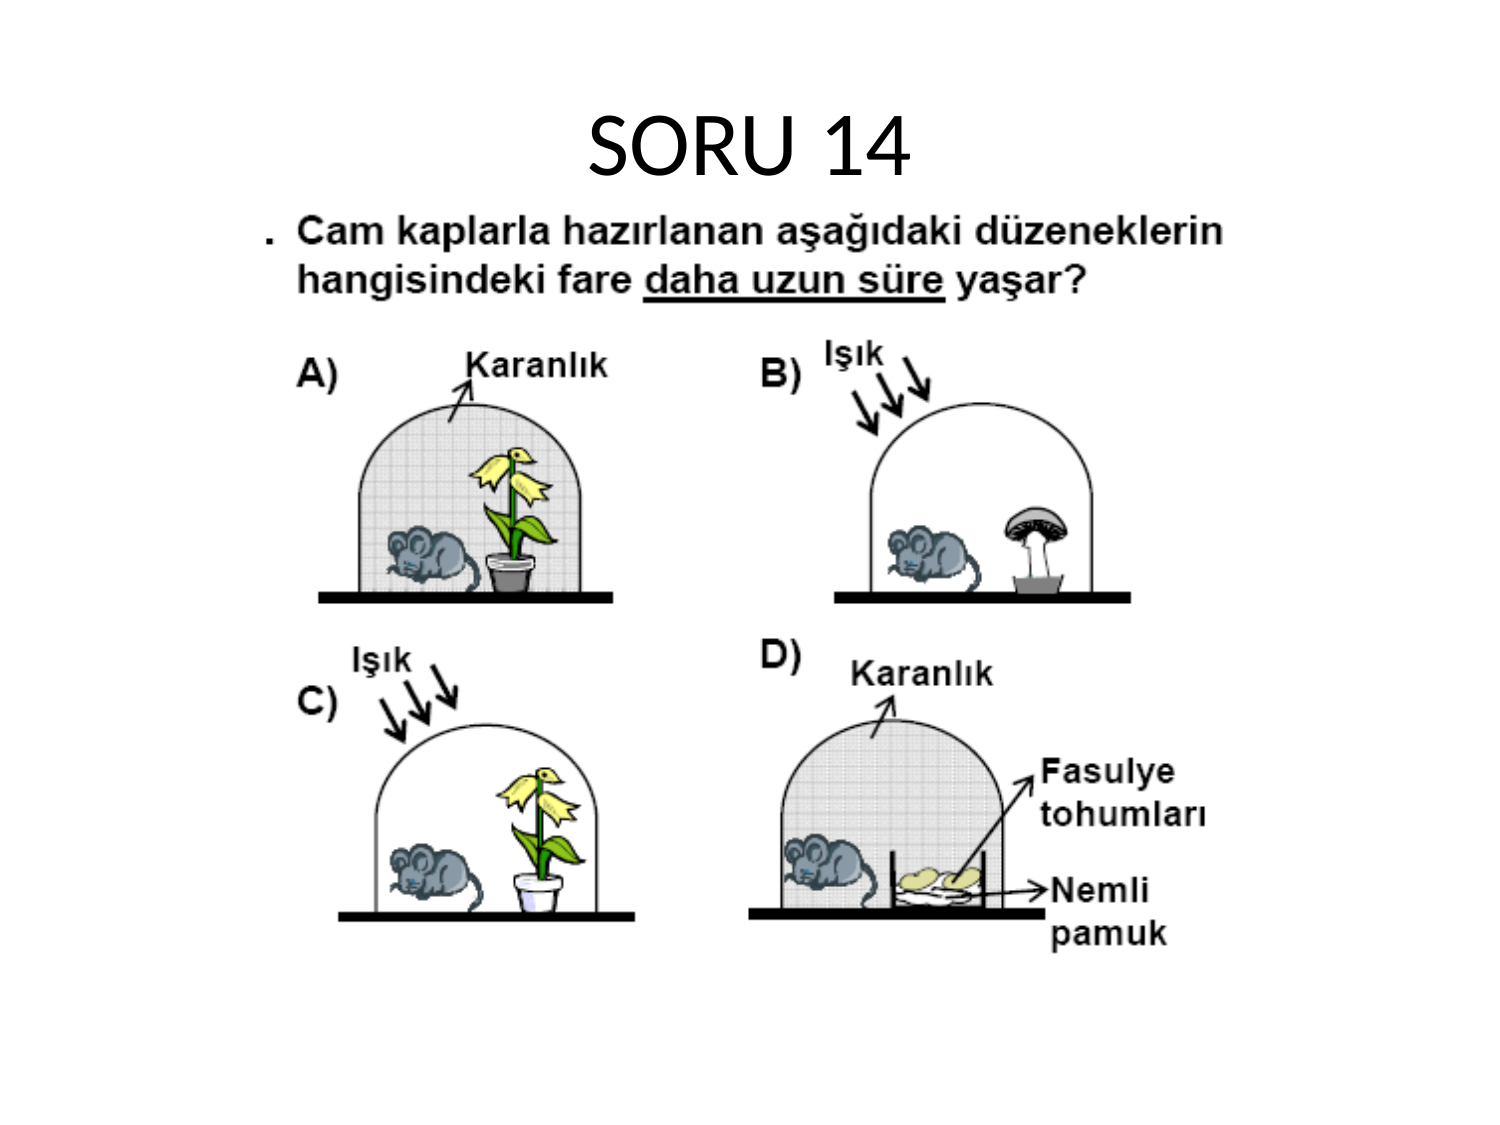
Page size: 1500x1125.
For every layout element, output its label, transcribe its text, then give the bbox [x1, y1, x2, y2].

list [265, 196, 1231, 970]
title SORU 14 [75, 45, 1425, 233]
